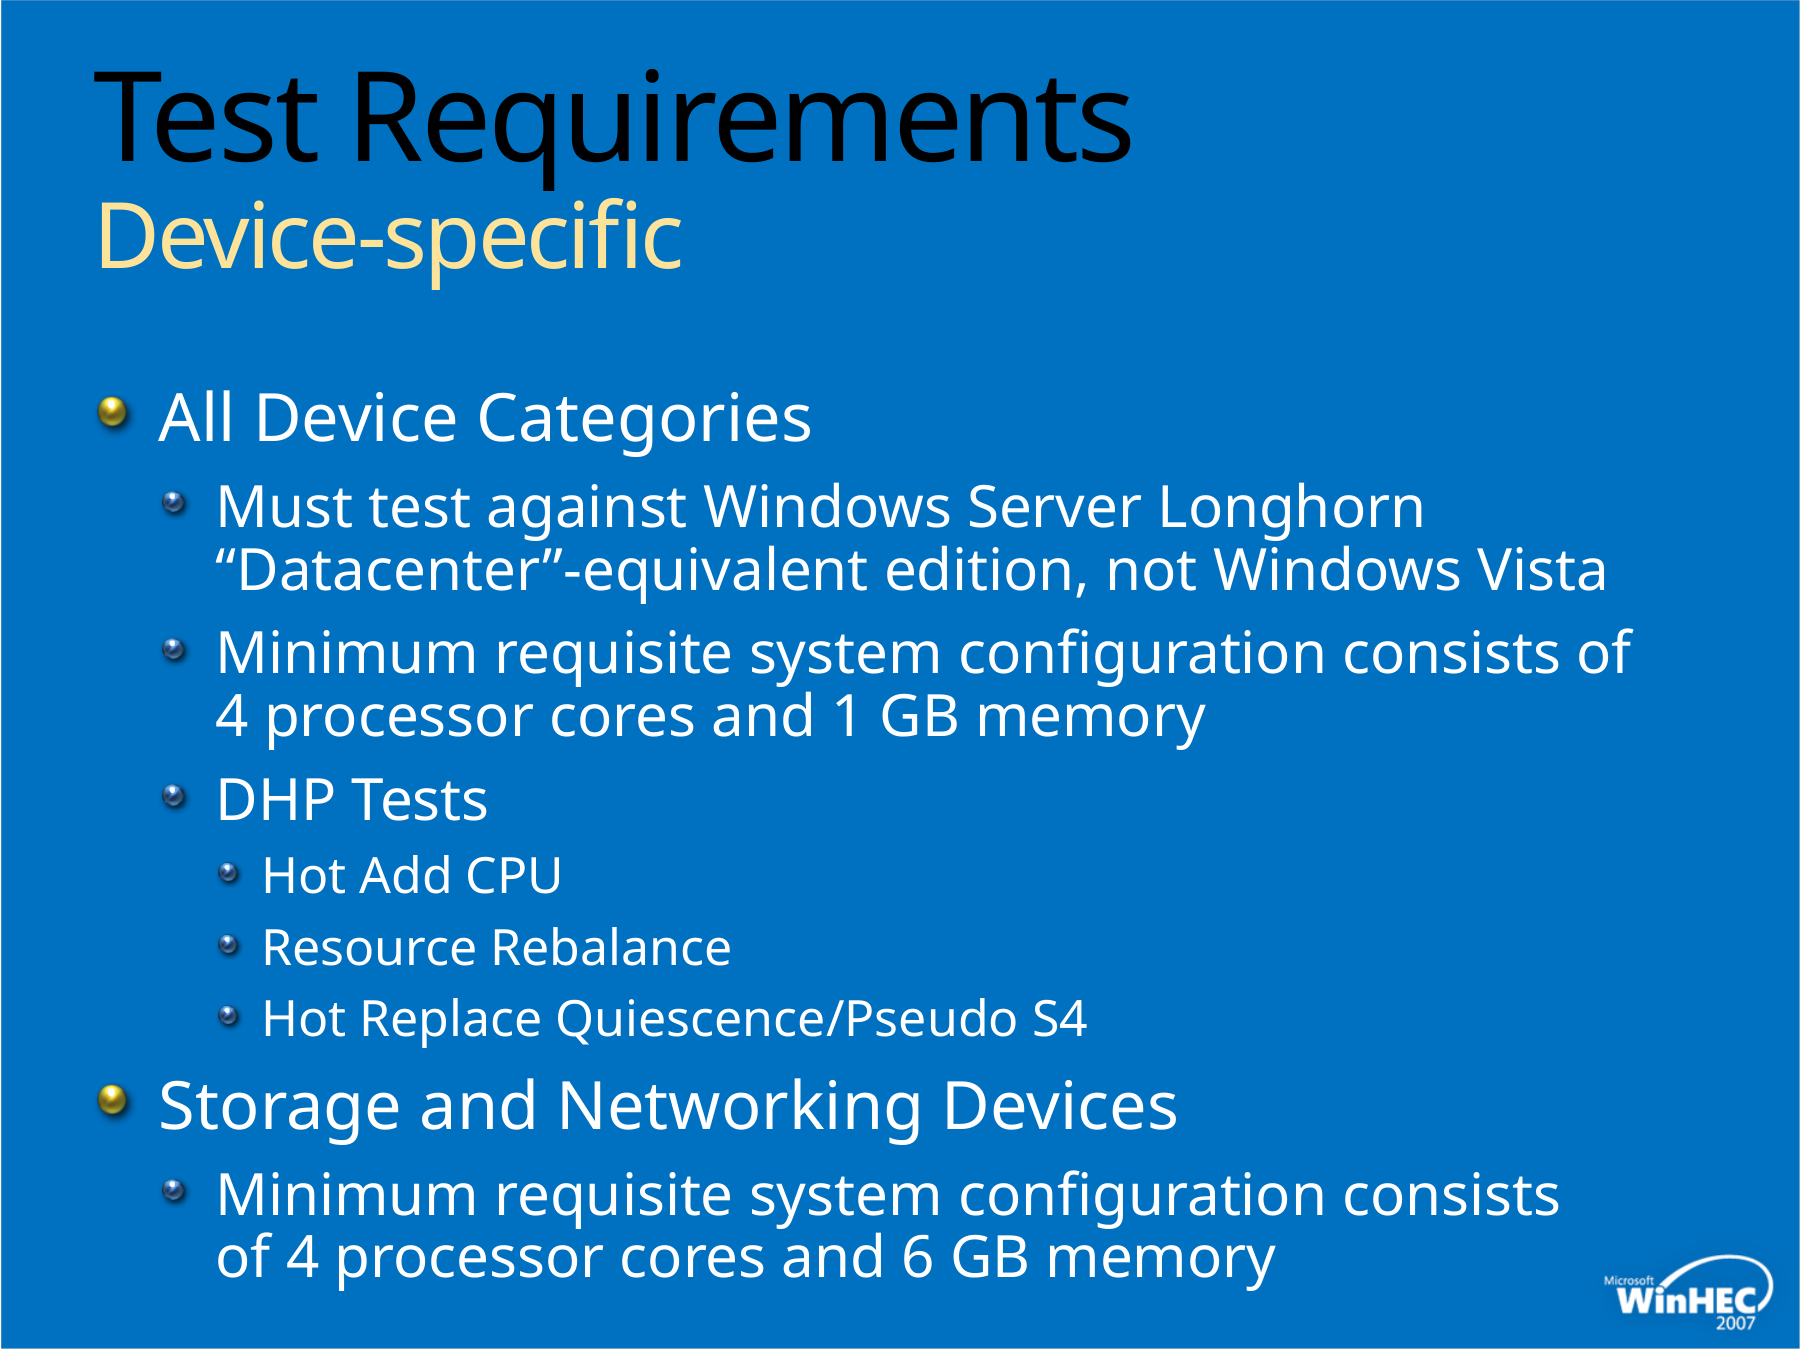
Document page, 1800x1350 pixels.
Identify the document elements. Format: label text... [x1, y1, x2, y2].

title Test Requirements Device-specific [75, 45, 1725, 291]
list All Device Categories Must test against Windows Server Longhorn “Datacenter”-equivalent edition, not Windows Vista Minimum requisite system configuration consists of 4 processor cores and 1 GB memory DHP Tests Hot Add CPU Resource Rebalance Hot Replace Quiescence/Pseudo S4 Storage and Networking Devices Minimum requisite system configuration consists of 4 processor cores and 6 GB memory [75, 374, 1725, 1290]
picture [0, 0, 1800, 1350]
